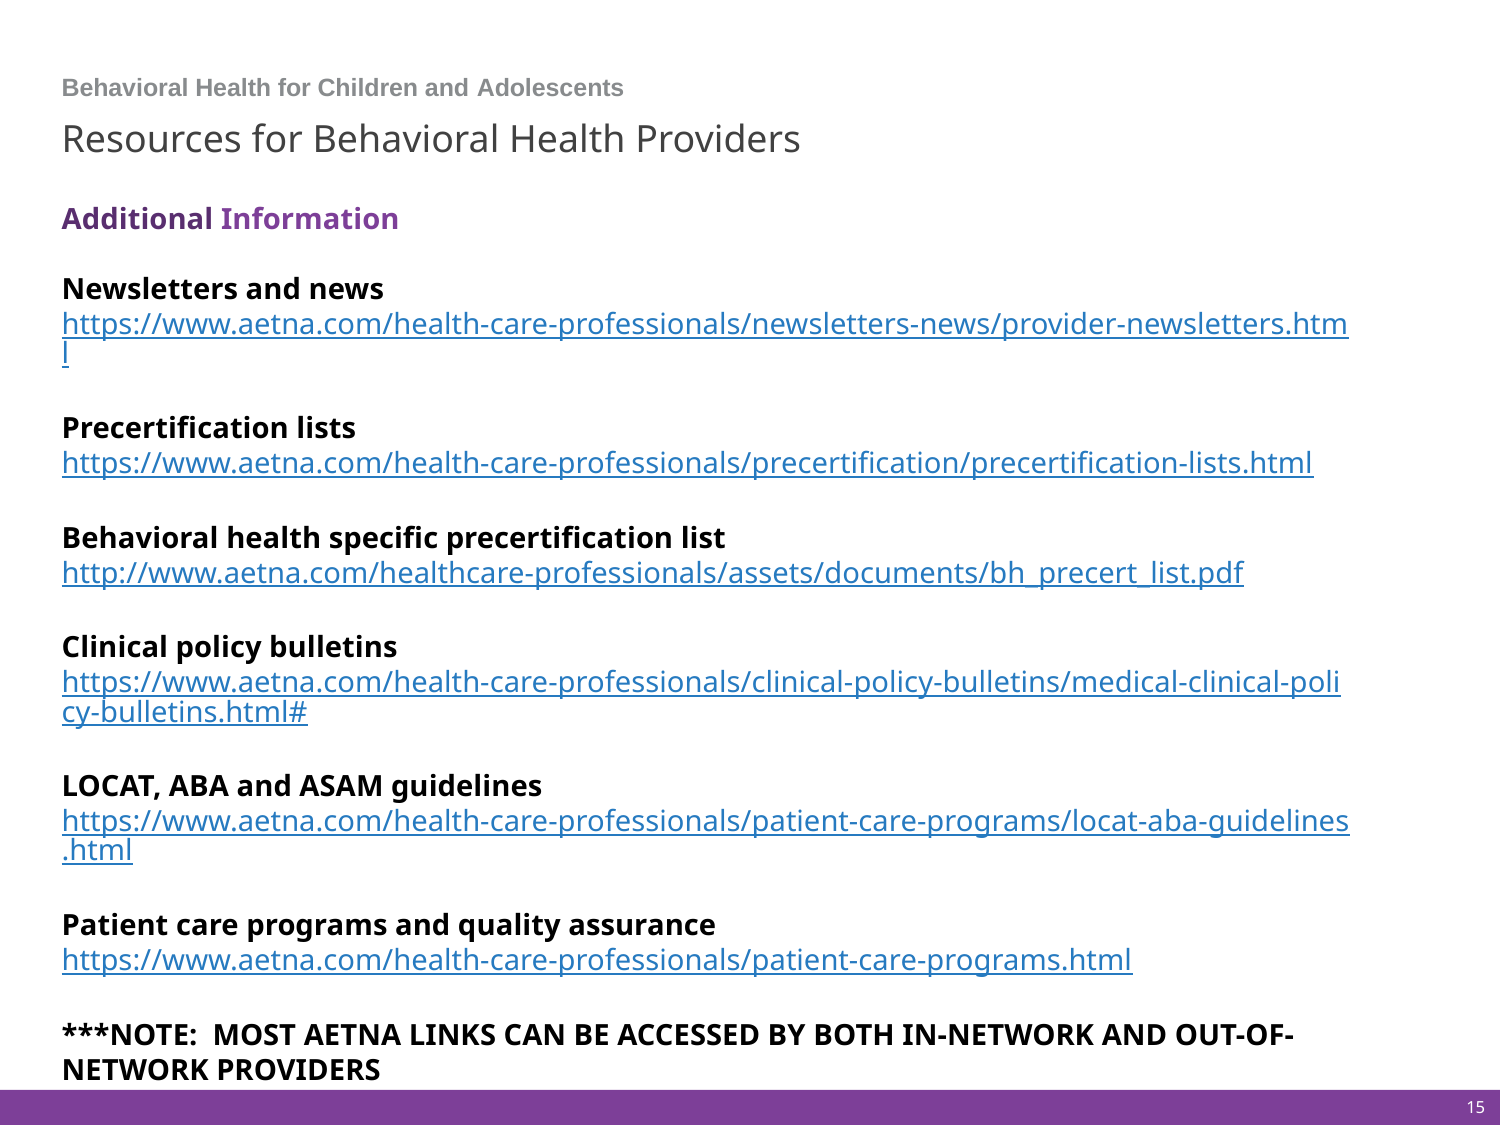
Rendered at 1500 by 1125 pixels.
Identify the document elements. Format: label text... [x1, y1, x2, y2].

list Behavioral Health for Children and Adolescents [61, 56, 1413, 102]
title Resources for Behavioral Health Providers [61, 120, 1413, 184]
slide_number 15 [1378, 1089, 1500, 1125]
text_box Additional Information Newsletters and news https://www.aetna.com/health-care-professionals/newsletters-news/provider-newsletters.html Precertification lists https://www.aetna.com/health-care-professionals/precertification/precertification-lists.html Behavioral health specific precertification list http://www.aetna.com/healthcare-professionals/assets/documents/bh_precert_list.pdf Clinical policy bulletins https://www.aetna.com/health-care-professionals/clinical-policy-bulletins/medical-clinical-policy-bulletins.html# LOCAT, ABA and ASAM guidelines https://www.aetna.com/health-care-professionals/patient-care-programs/locat-aba-guidelines.html Patient care programs and quality assurance https://www.aetna.com/health-care-professionals/patient-care-programs.html ***NOTE: MOST AETNA LINKS CAN BE ACCESSED BY BOTH IN-NETWORK AND OUT-OF-NETWORK PROVIDERS [61, 183, 1354, 1034]
